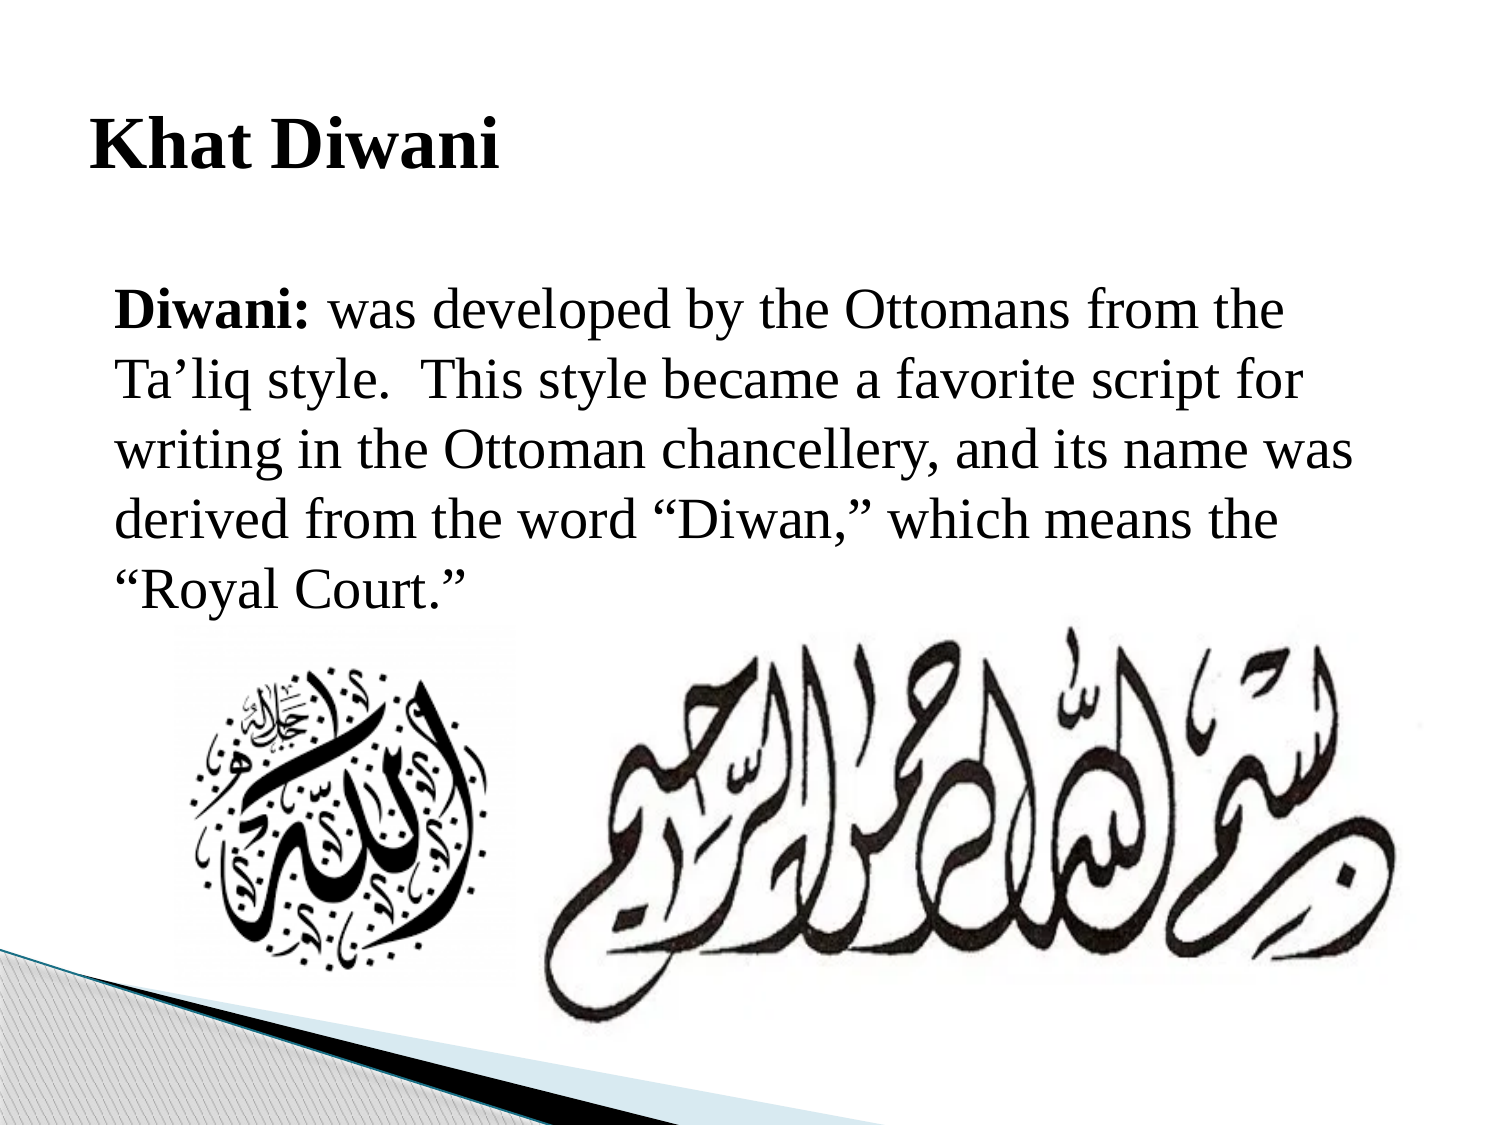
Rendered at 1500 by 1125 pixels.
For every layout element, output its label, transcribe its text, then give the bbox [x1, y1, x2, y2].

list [510, 599, 1424, 1051]
title Khat Diwani [75, 45, 1425, 233]
text_box Diwani: was developed by the Ottomans from the Ta’liq style. This style became a favorite script for writing in the Ottoman chancellery, and its name was derived from the word “Diwan,” which means the “Royal Court.” [99, 262, 1425, 628]
picture [174, 625, 516, 987]
